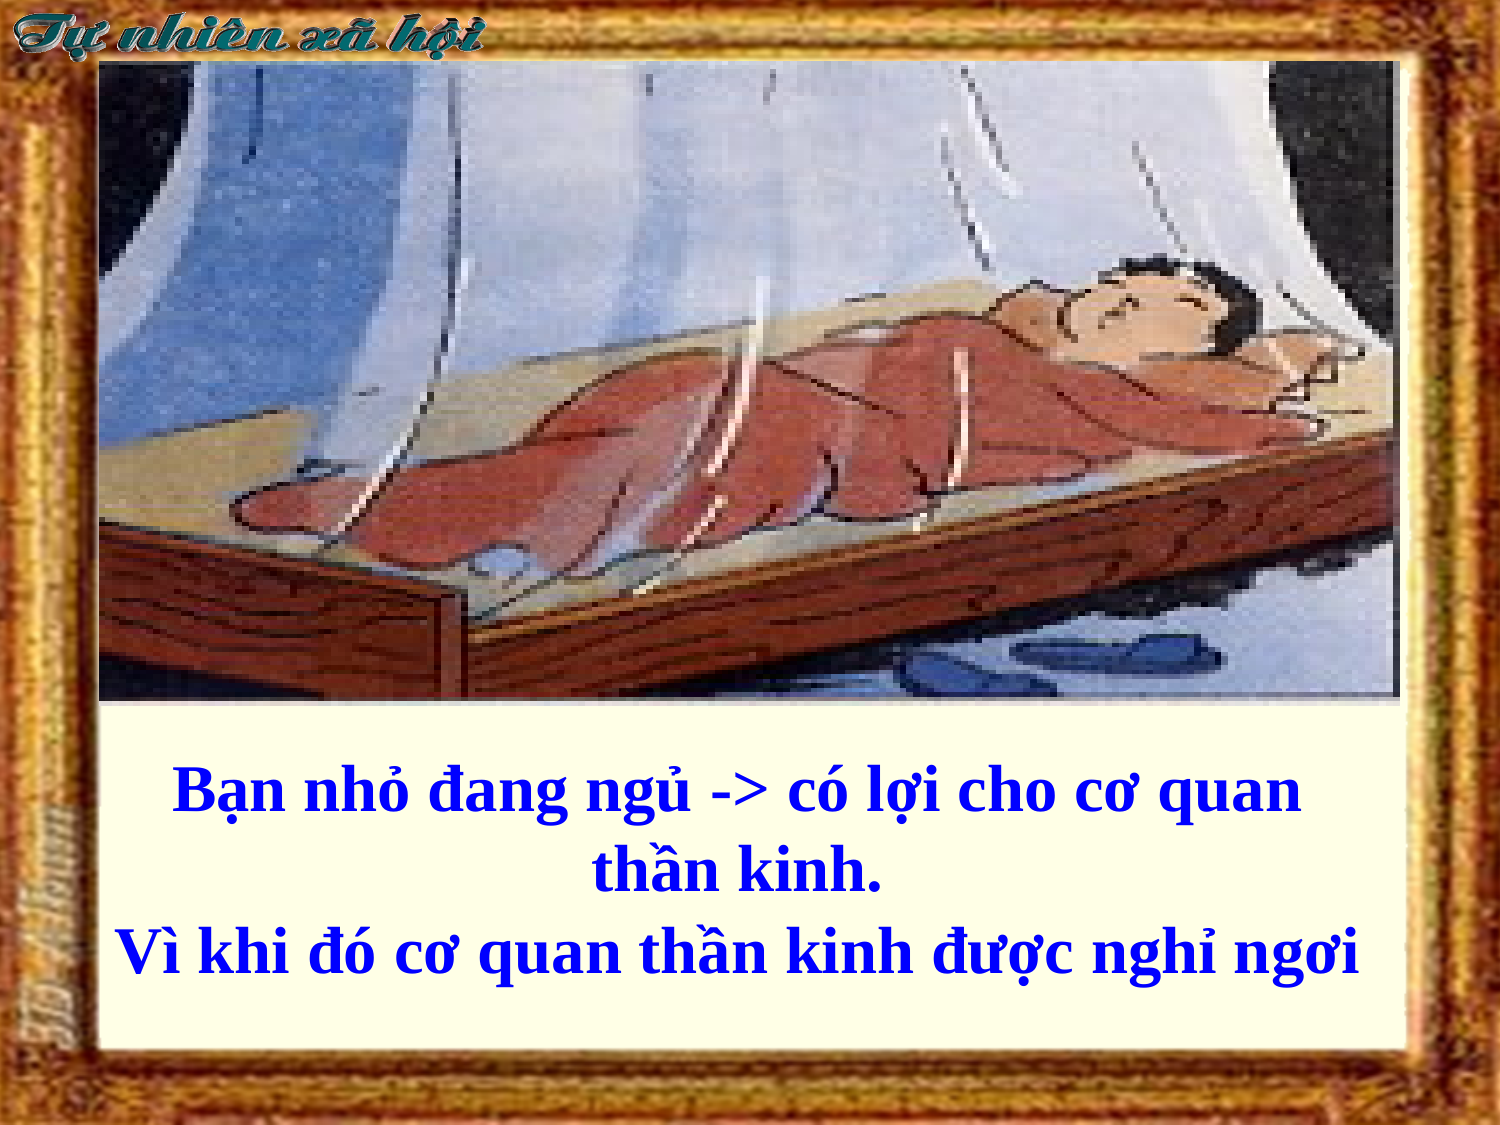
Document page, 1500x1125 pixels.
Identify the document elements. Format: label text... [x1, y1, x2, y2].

text_box Vì khi đó cơ quan thần kinh được nghỉ ngơi [99, 899, 1463, 995]
picture [0, 0, 1500, 1125]
text_box Bạn nhỏ đang ngủ -> có lợi cho cơ quan thần kinh. [112, 737, 1363, 899]
